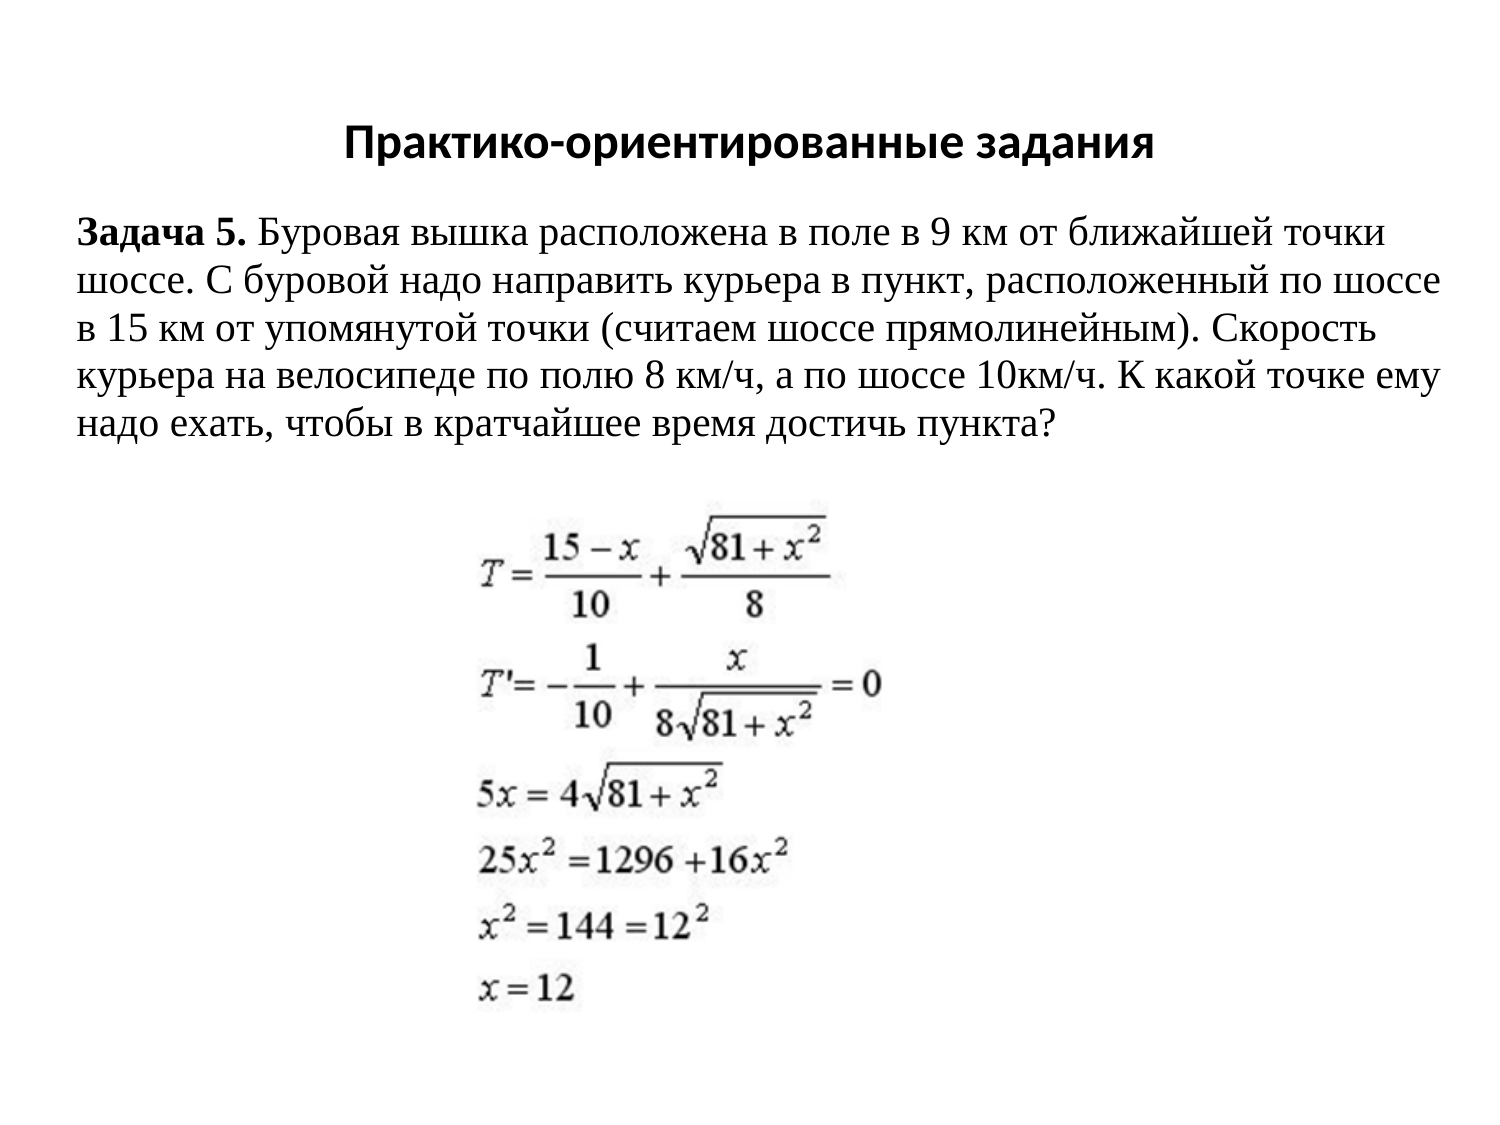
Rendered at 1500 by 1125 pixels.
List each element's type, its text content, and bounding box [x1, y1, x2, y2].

picture [454, 491, 1062, 1036]
picture [76, 207, 1459, 448]
title Практико-ориентированные задания [75, 45, 1425, 207]
